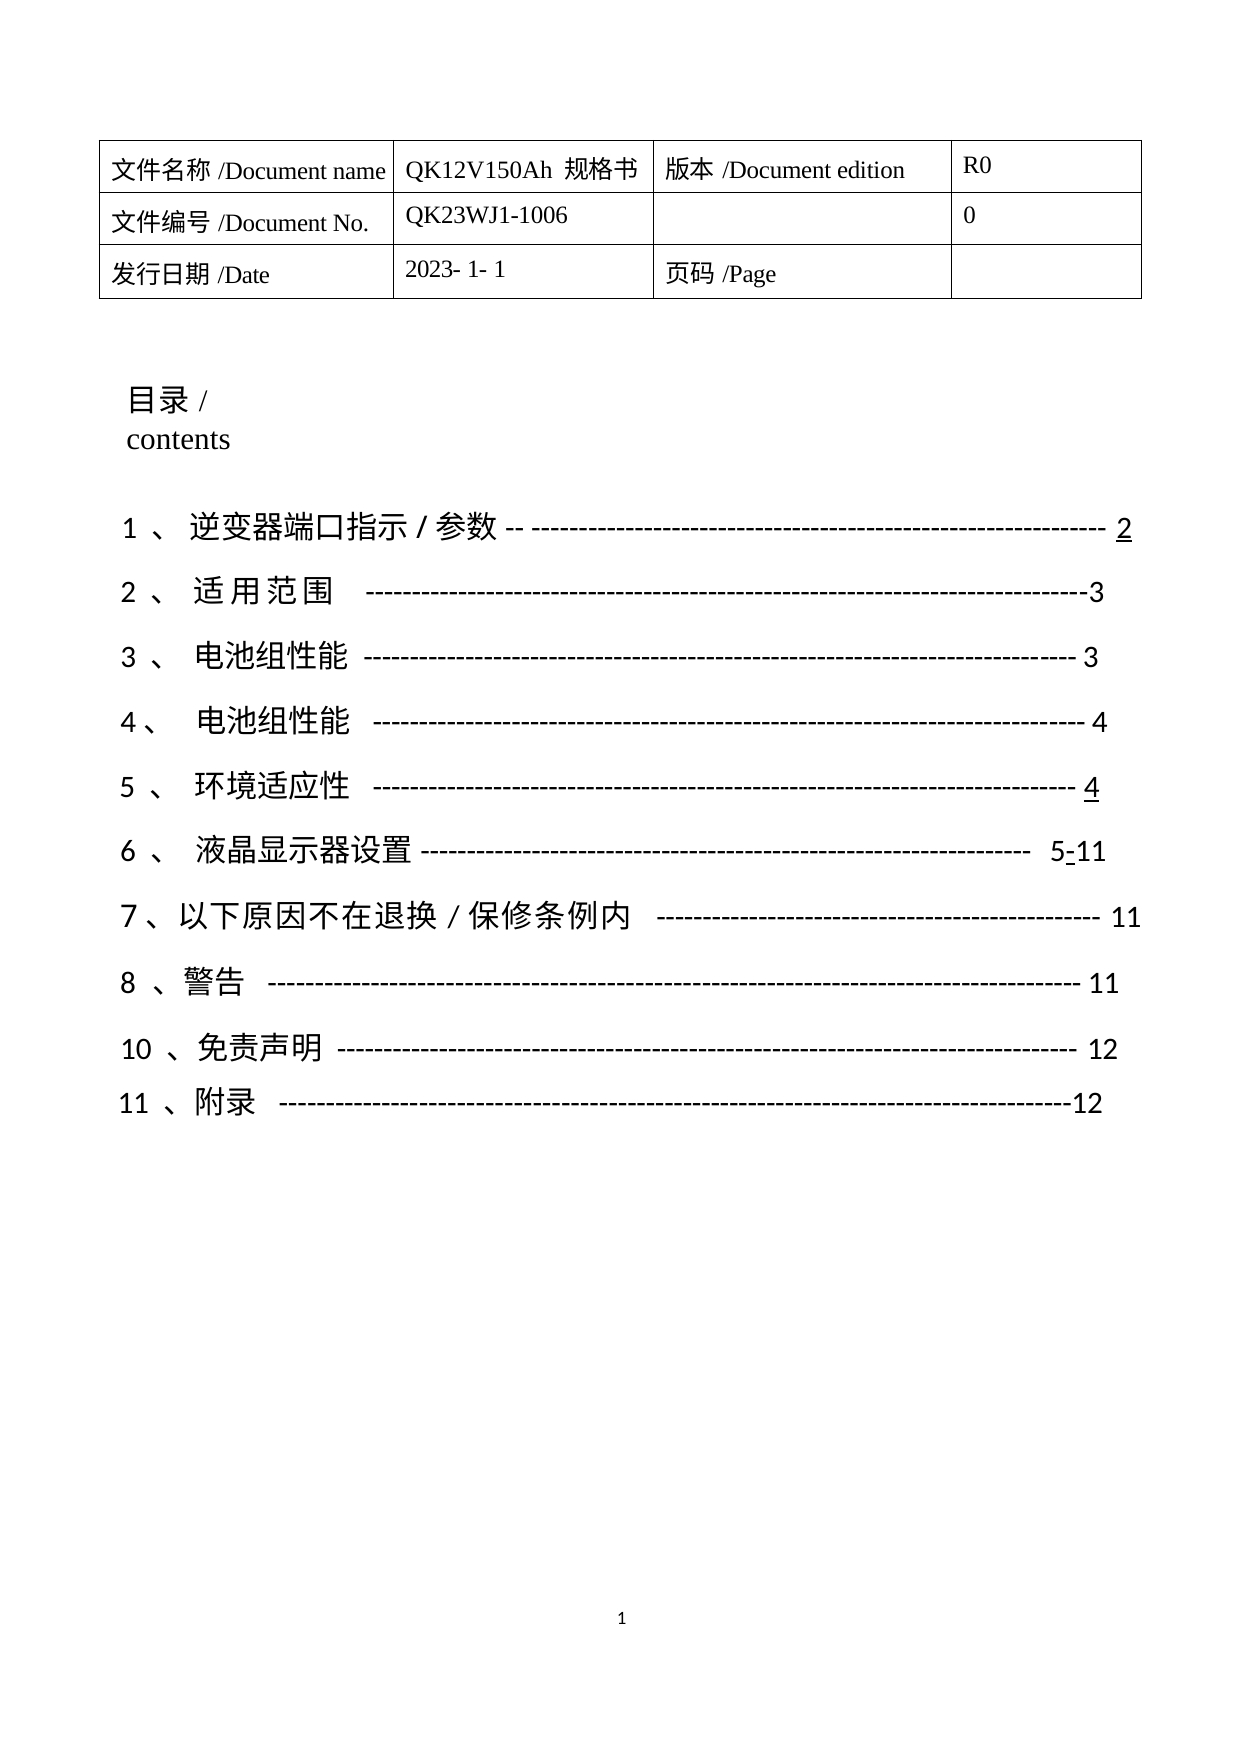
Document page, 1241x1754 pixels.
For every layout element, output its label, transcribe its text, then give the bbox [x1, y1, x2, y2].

table_header QK12V150Ah 规格书 [394, 141, 653, 192]
table_header 文件名称/Document name [100, 141, 393, 192]
table_cell 2023- 1- 1 [394, 245, 653, 298]
table_header R0 [952, 141, 1141, 192]
table_cell QK23WJ1-1006 [394, 193, 653, 244]
table_cell 发行日期/Date [100, 245, 393, 298]
table_cell 文件编号/Document No. [100, 193, 393, 244]
table_cell [654, 193, 951, 244]
text_box 1 [614, 1608, 627, 1630]
text_box 目录/contents [124, 377, 308, 420]
table_cell 页码/Page [654, 245, 951, 298]
table_cell 0 [952, 193, 1141, 244]
table_cell [952, 245, 1141, 298]
table_header 版本/Document edition [654, 141, 951, 192]
text_box 1 、 逆变器端口指示/参数-- -------------------------------------------------------------- 2 2 、 适用范围 ------------------------------------------------------------------------------3 3 、 电池组性能 ----------------------------------------------------------------------------- 3 4、 电池组性能 ----------------------------------------------------------------------------- 4 5 、 环境适应性 ---------------------------------------------------------------------------- 4 6 、 液晶显示器设置------------------------------------------------------------------ 5-11 7、以下原因不在退换/保修条例内 ------------------------------------------------ 11 8 、警告 --------------------------------------------------------------------------------------- 11 10 、免责声明 -------------------------------------------------------------------------------- 12 11 、附录 -------------------------------------------------------------------------------------12 [117, 508, 1158, 1181]
